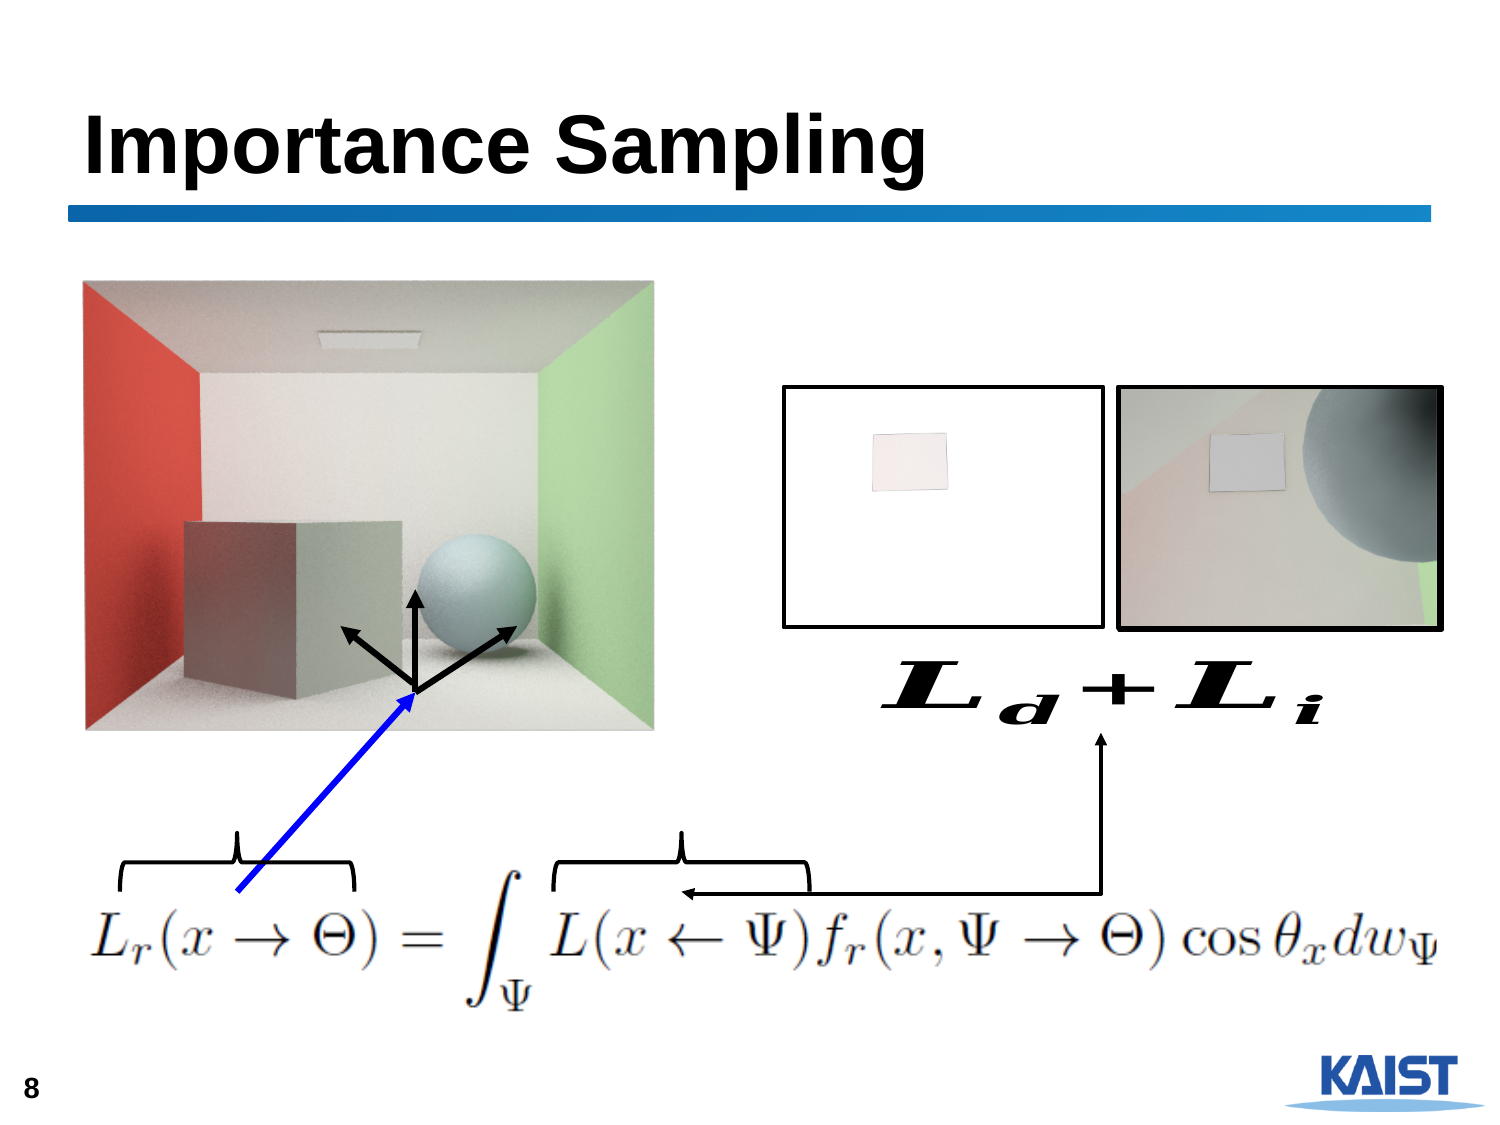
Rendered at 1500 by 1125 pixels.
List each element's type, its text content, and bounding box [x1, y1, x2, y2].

picture [785, 388, 1102, 626]
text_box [419, 625, 518, 693]
title Importance Sampling [68, 48, 1428, 198]
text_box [236, 692, 416, 834]
picture [24, 248, 715, 766]
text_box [340, 625, 414, 684]
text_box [840, 635, 942, 993]
text_box [235, 841, 239, 852]
picture [1284, 1055, 1485, 1112]
picture [87, 853, 1437, 1028]
picture [1120, 388, 1440, 628]
